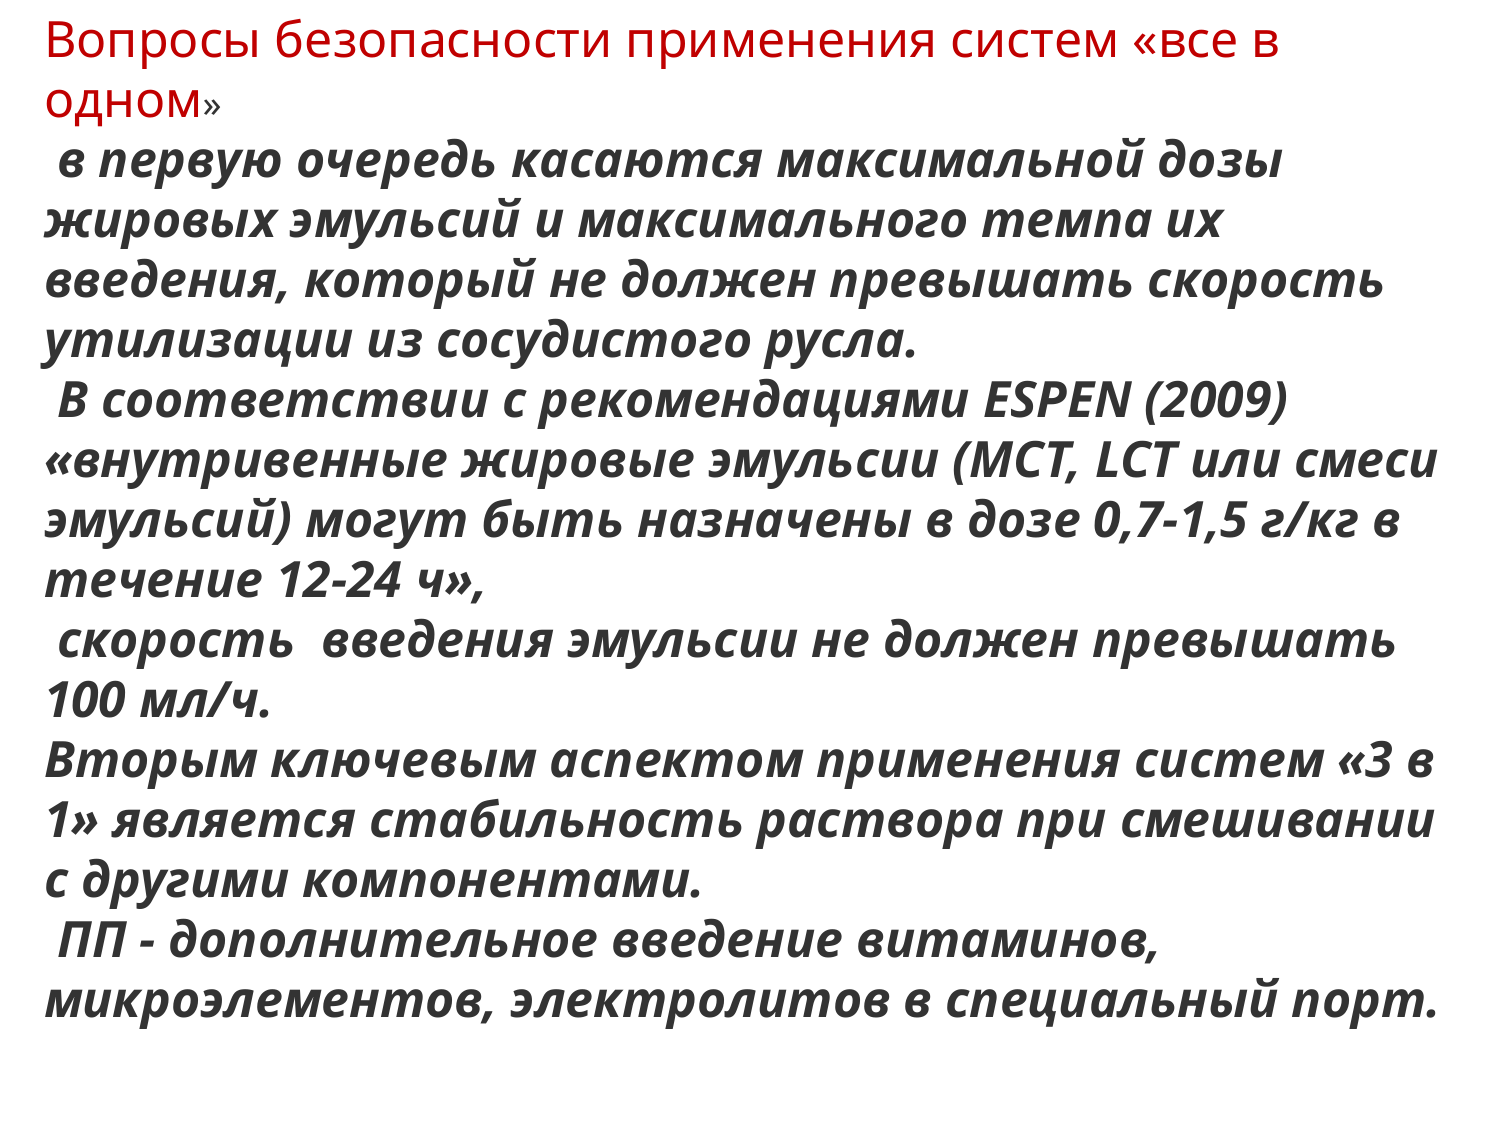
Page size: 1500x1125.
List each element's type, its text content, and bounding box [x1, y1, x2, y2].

text_box Вопросы безопасности применения систем «все в одном» в первую очередь касаются максимальной дозы жировых эмульсий и максимального темпа их введения, который не должен превышать скорость утилизации из сосудистого русла. В соответствии с рекомендациями ESPEN (2009) «внутривенные жировые эмульсии (MCT, LCT или смеси эмульсий) могут быть назначены в дозе 0,7-1,5 г/кг в течение 12-24 ч», скорость введения эмульсии не должен превышать 100 мл/ч. Вторым ключевым аспектом применения систем «3 в 1» является стабильность раствора при смешивании с другими компонентами. ПП - дополнительное введение витаминов, микроэлементов, электролитов в специальный порт. [29, 0, 1483, 1035]
